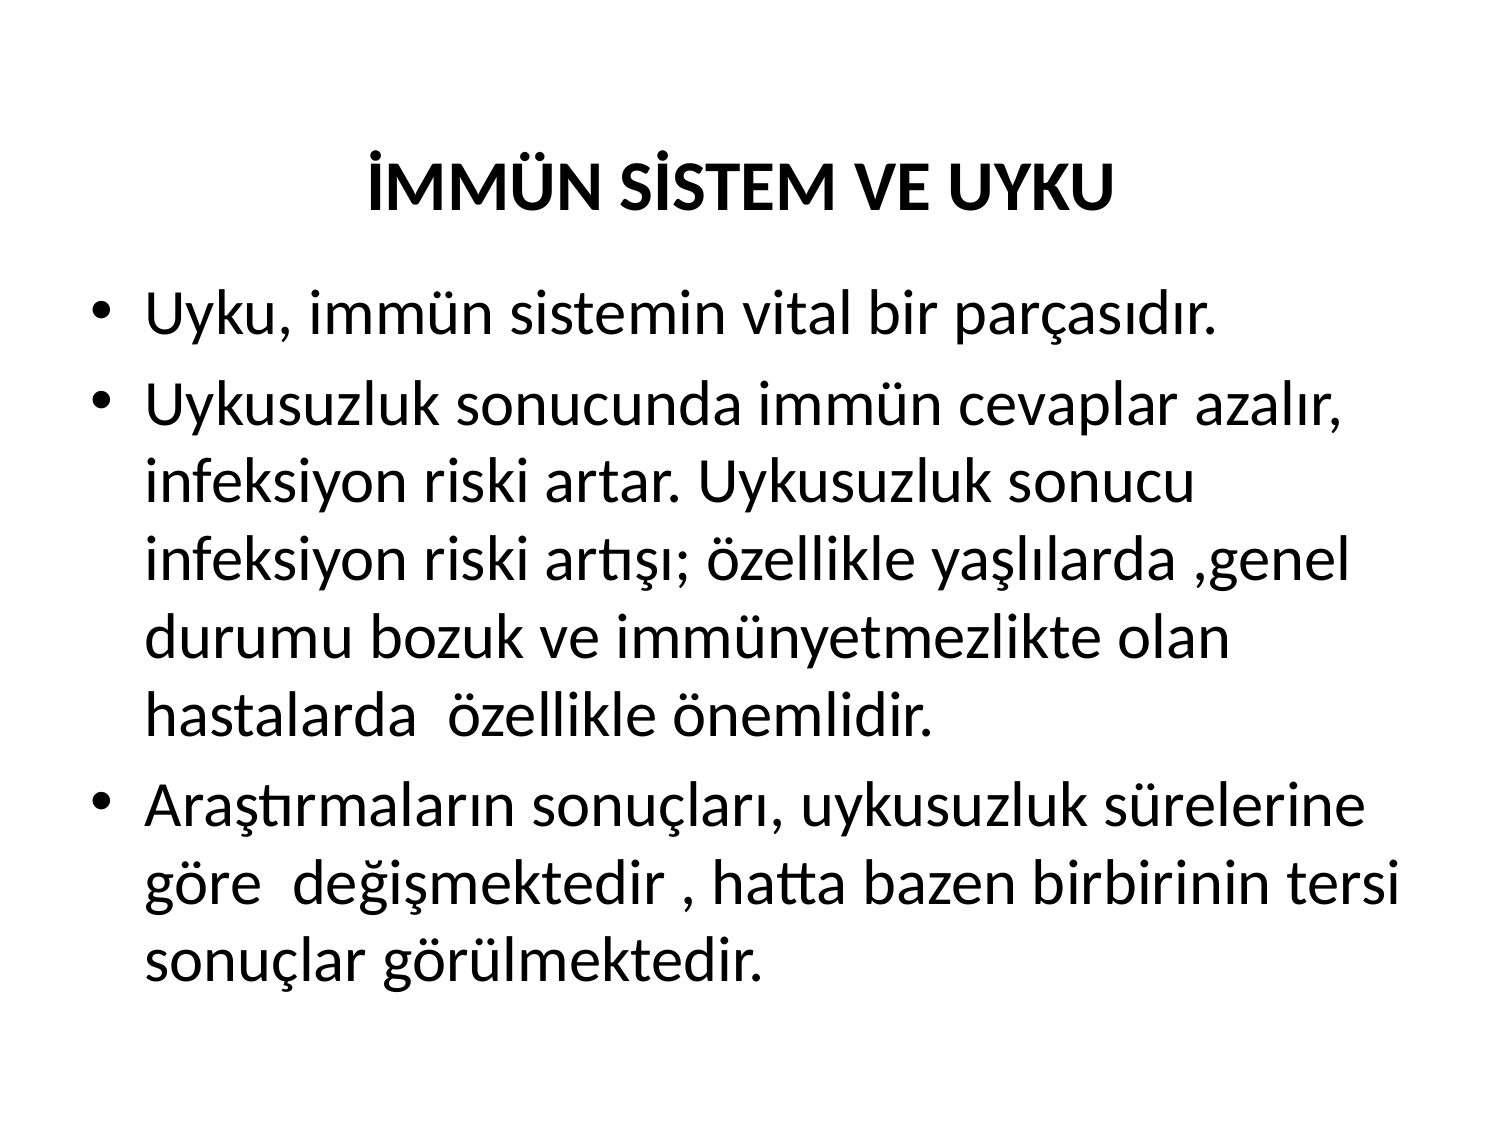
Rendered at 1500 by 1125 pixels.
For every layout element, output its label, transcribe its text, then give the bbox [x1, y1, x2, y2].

title İmmün sİstem ve uyku [75, 45, 1425, 233]
list Uyku, immün sistemin vital bir parçasıdır. Uykusuzluk sonucunda immün cevaplar azalır, infeksiyon riski artar. Uykusuzluk sonucu infeksiyon riski artışı; özellikle yaşlılarda ,genel durumu bozuk ve immünyetmezlikte olan hastalarda özellikle önemlidir. Araştırmaların sonuçları, uykusuzluk sürelerine göre değişmektedir , hatta bazen birbirinin tersi sonuçlar görülmektedir. [75, 262, 1425, 1005]
